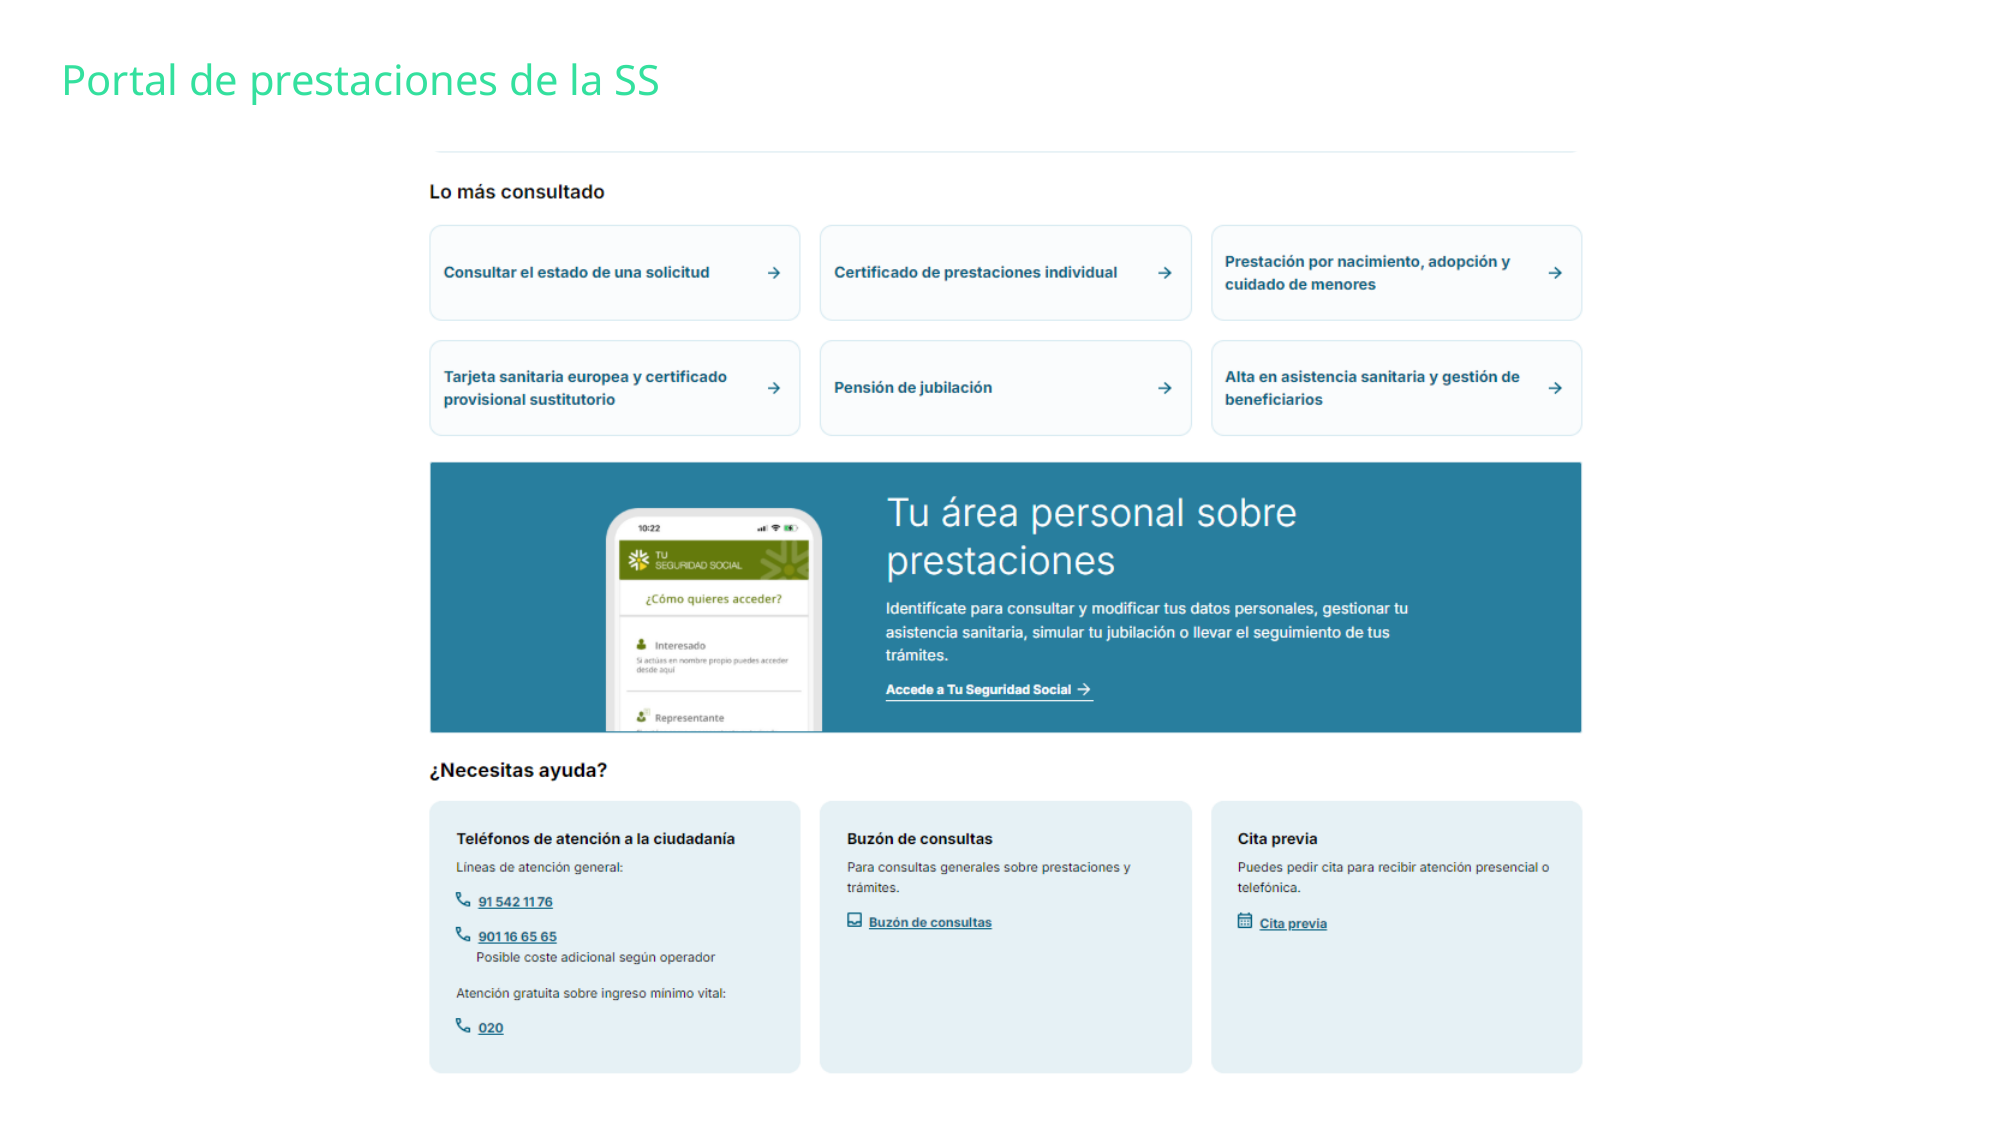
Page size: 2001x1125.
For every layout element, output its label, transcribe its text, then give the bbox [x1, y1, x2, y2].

text_box Portal de prestaciones de la SS [46, 46, 1867, 111]
picture [367, 151, 1633, 1089]
